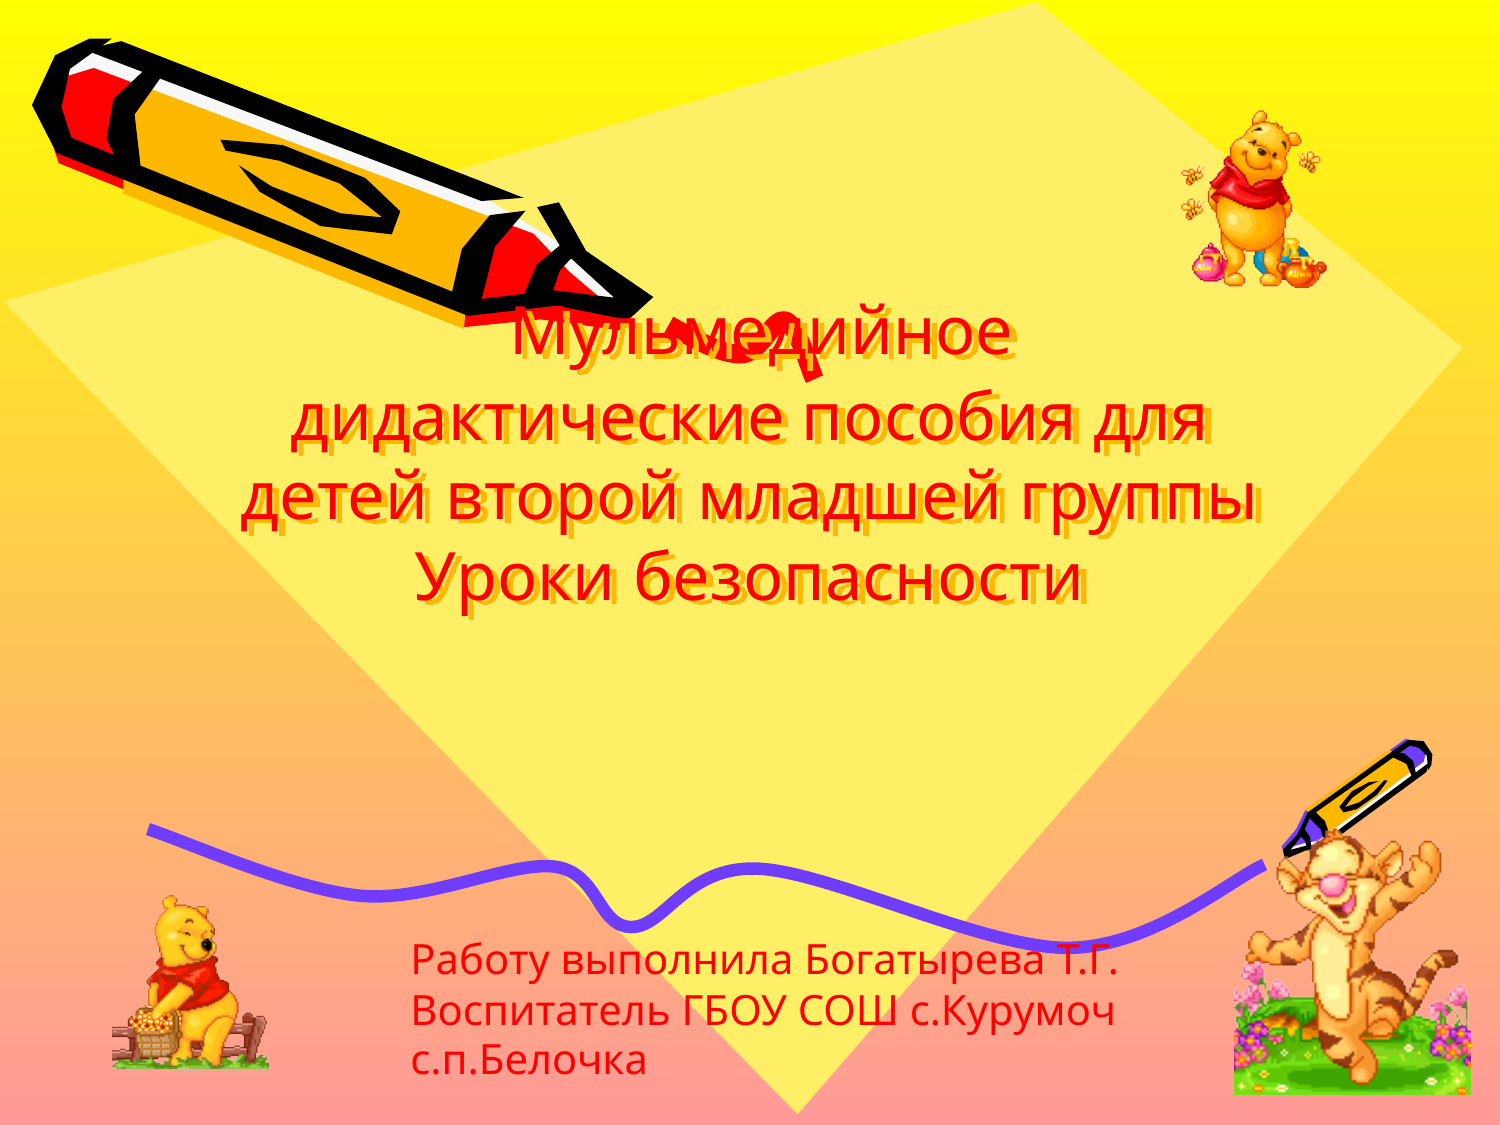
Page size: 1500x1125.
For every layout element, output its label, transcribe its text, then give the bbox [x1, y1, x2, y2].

picture [1234, 810, 1471, 1095]
title Мульмедийное дидактические пособия для детей второй младшей группы Уроки безопасности [224, 247, 1276, 622]
picture [111, 881, 269, 1070]
subtitle [253, 664, 1244, 830]
text_box Работу выполнила Богатырева Т.Г. Воспитатель ГБОУ СОШ с.Курумоч с.п.Белочка [395, 925, 1176, 1091]
picture [1174, 101, 1332, 290]
